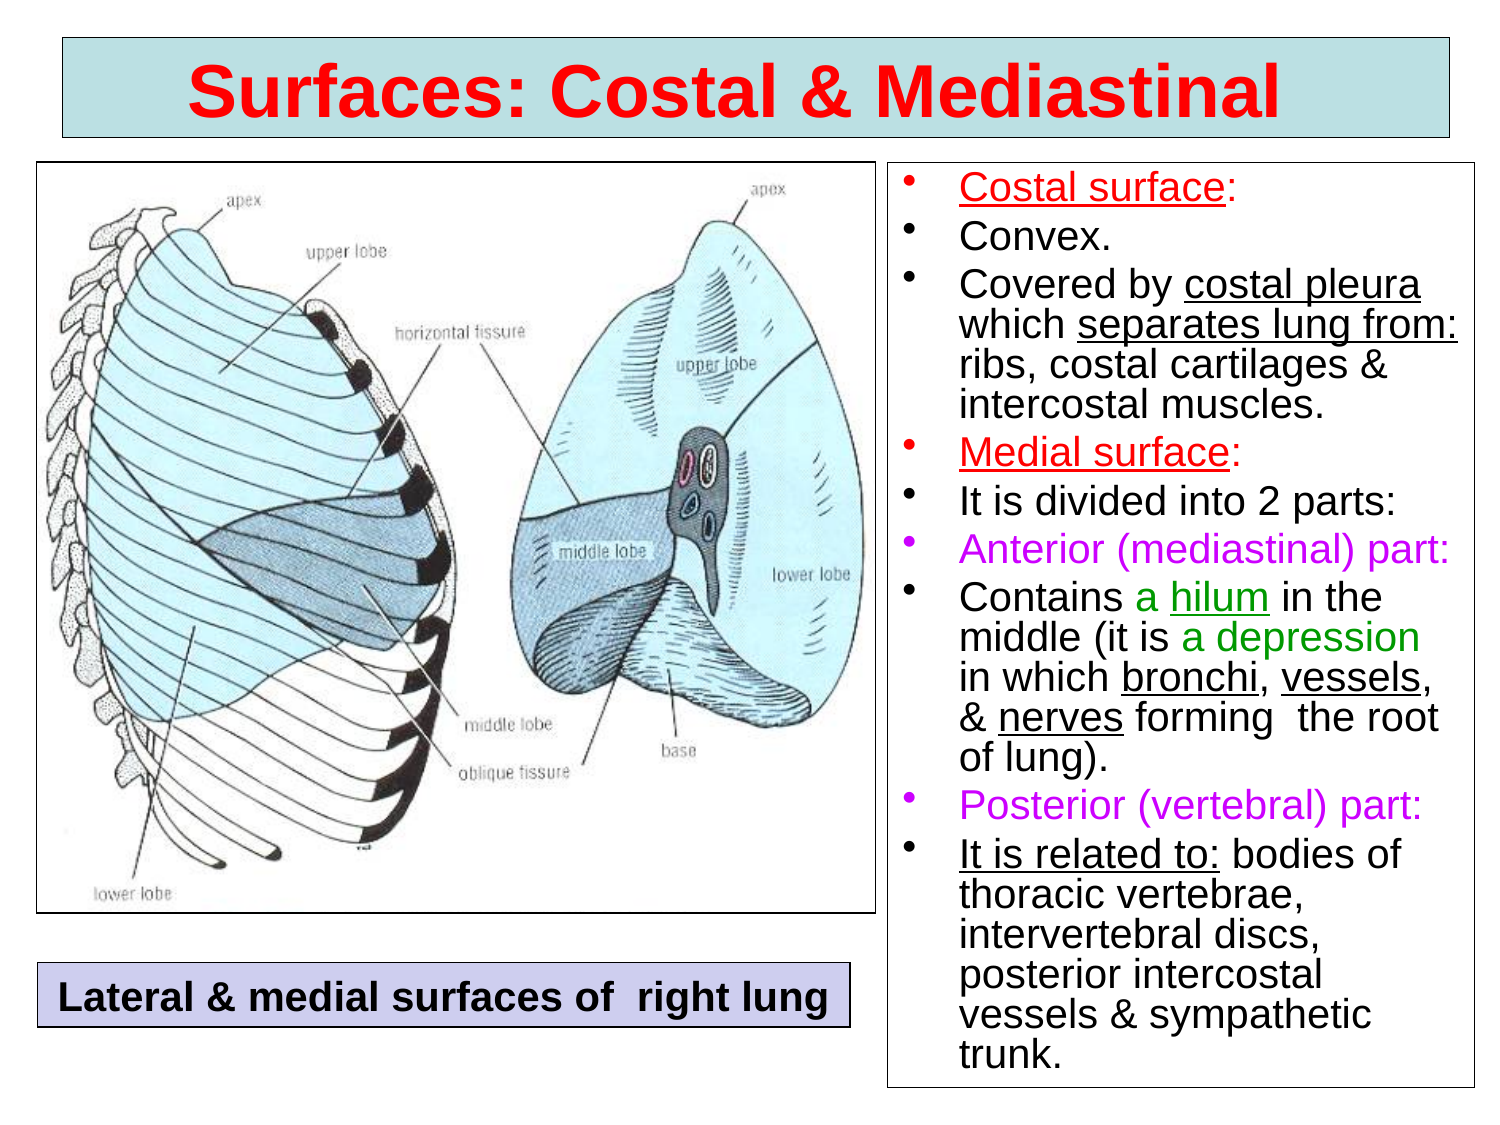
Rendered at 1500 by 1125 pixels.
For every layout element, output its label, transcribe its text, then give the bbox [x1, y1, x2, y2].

picture [37, 162, 876, 913]
text_box Lateral & medial surfaces of right lung [37, 962, 850, 1028]
title Surfaces: Costal & Mediastinal [62, 37, 1450, 138]
list Costal surface: Convex. Covered by costal pleura which separates lung from: ribs, costal cartilages & intercostal muscles. Medial surface: It is divided into 2 parts: Anterior (mediastinal) part: Contains a hilum in the middle (it is a depression in which bronchi, vessels, & nerves forming the root of lung). Posterior (vertebral) part: It is related to: bodies of thoracic vertebrae, intervertebral discs, posterior intercostal vessels & sympathetic trunk. [887, 162, 1475, 1088]
